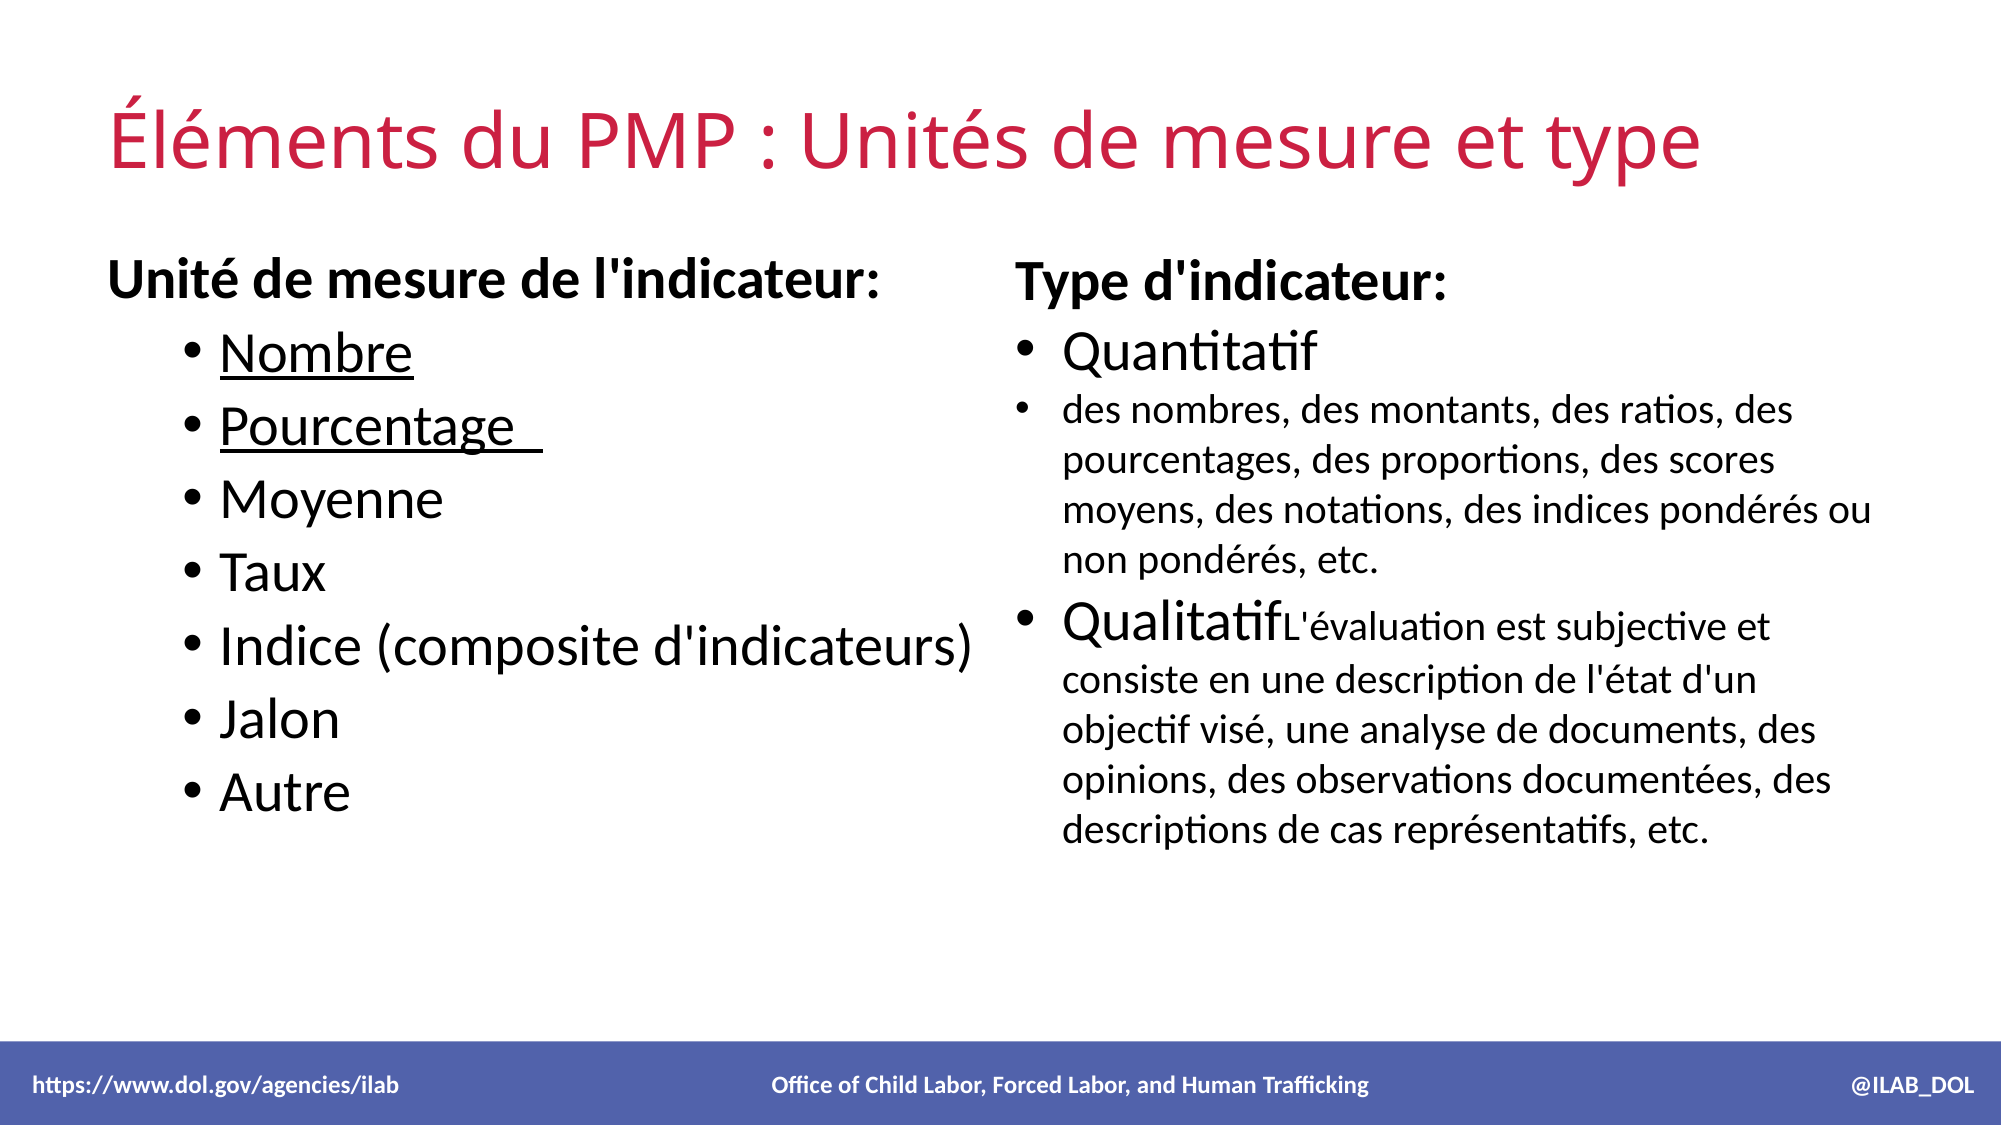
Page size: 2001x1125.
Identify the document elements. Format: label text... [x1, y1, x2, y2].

list Unité de mesure de l'indicateur: Nombre Pourcentage Moyenne Taux Indice (composite d'indicateurs) Jalon Autre [92, 241, 990, 854]
footer https://www.dol.gov/agencies/ilab Office of Child Labor, Forced Labor, and Human Trafficking @ILAB_DOL [0, 1041, 2000, 1125]
title Éléments du PMP : Unités de mesure et type [92, 34, 1785, 193]
text_box Type d'indicateur: Quantitatif des nombres, des montants, des ratios, des pourcentages, des proportions, des scores moyens, des notations, des indices pondérés ou non pondérés, etc. QualitatifL'évaluation est subjective et consiste en une description de l'état d'un objectif visé, une analyse de documents, des opinions, des observations documentées, des descriptions de cas représentatifs, etc. [1000, 234, 1908, 860]
